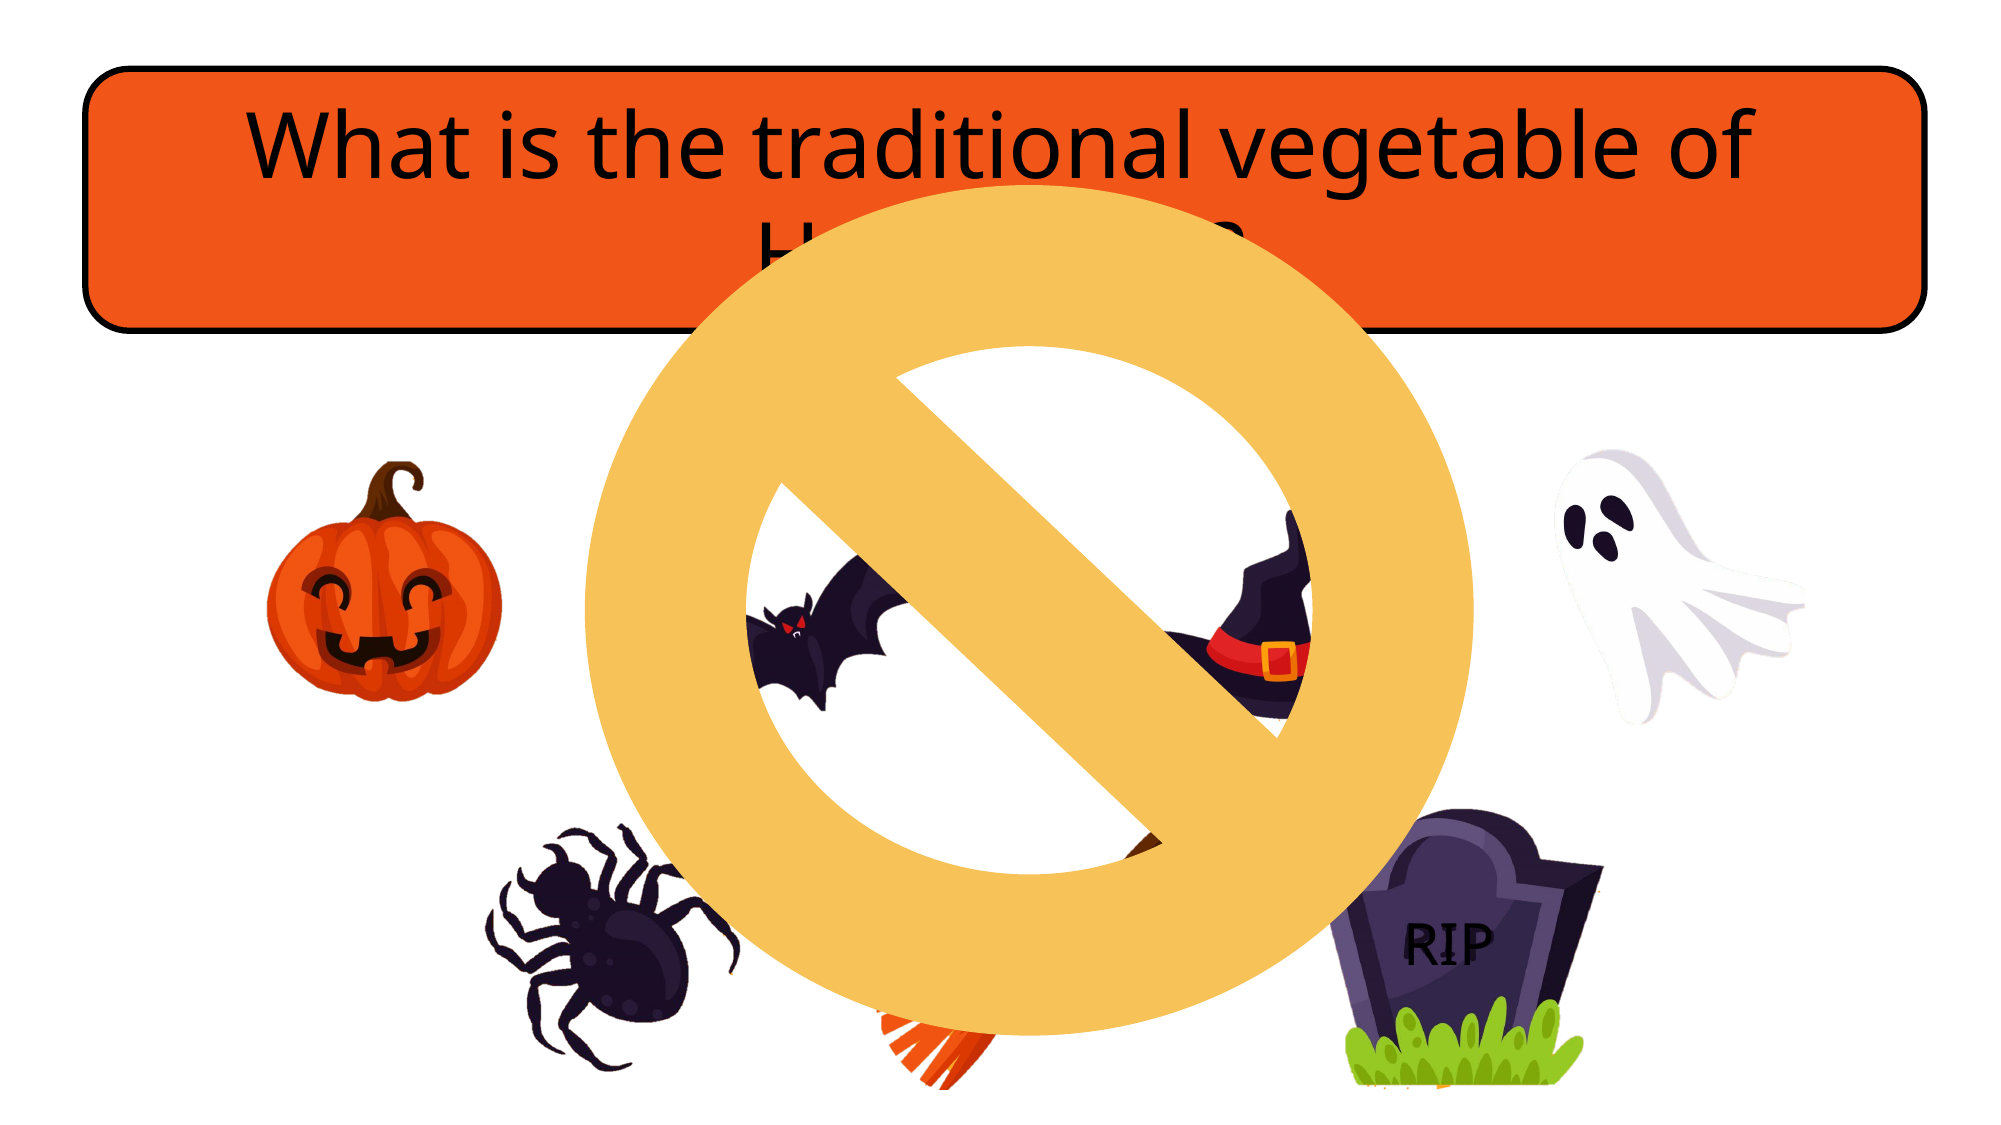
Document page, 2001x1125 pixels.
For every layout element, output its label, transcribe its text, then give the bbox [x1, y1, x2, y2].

picture [646, 445, 1009, 741]
picture [858, 794, 1197, 1090]
picture [227, 445, 524, 741]
text_box [584, 185, 1474, 1005]
text_box What is the traditional vegetable of Halloween? [136, 68, 1864, 326]
picture [420, 794, 753, 1090]
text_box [1302, 794, 1623, 1090]
text_box [84, 67, 1926, 332]
picture [1518, 445, 1805, 741]
picture [1132, 445, 1396, 741]
